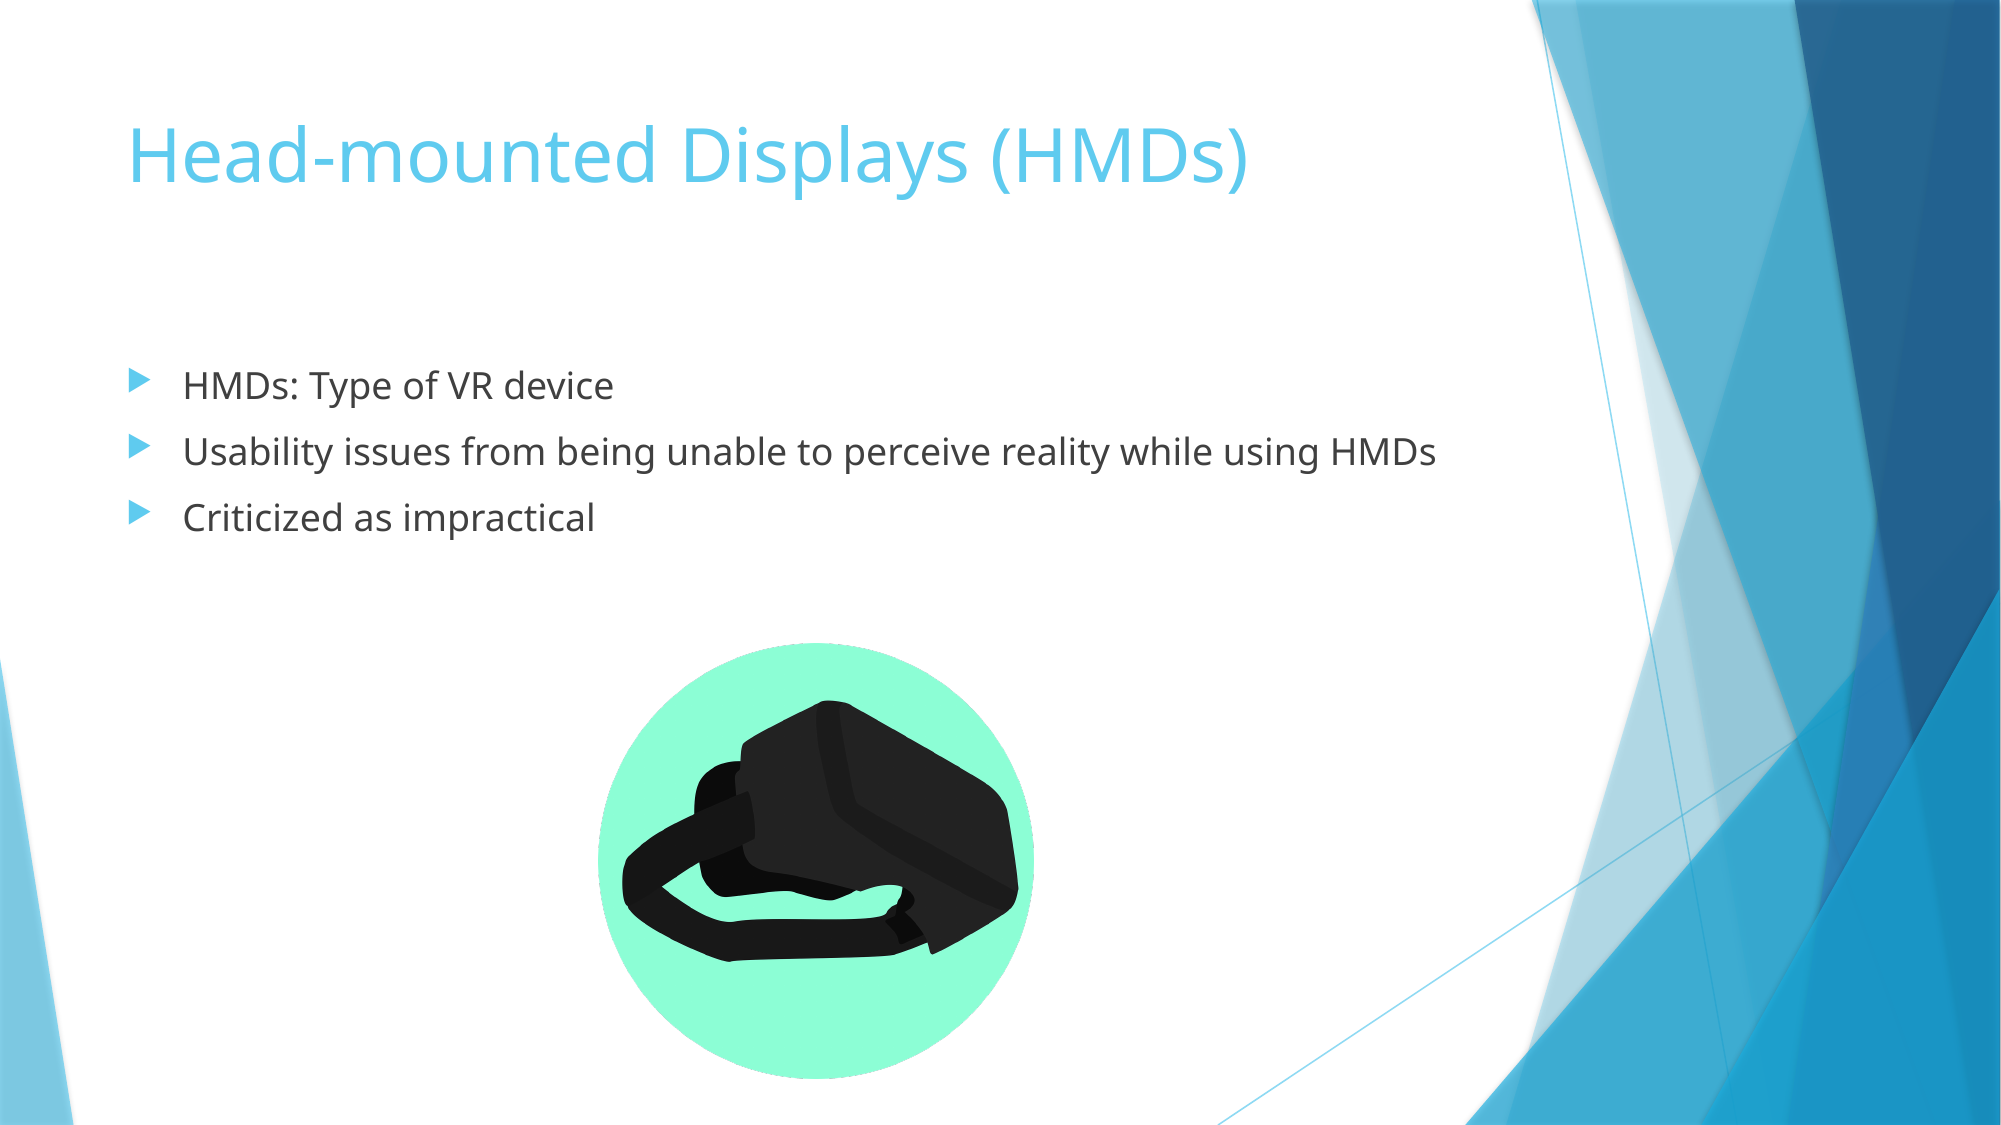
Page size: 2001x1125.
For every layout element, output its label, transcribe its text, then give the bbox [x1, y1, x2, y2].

list HMDs: Type of VR device Usability issues from being unable to perceive reality while using HMDs Criticized as impractical [111, 354, 1522, 992]
title Head-mounted Displays (HMDs) [111, 99, 1522, 317]
picture [598, 642, 1035, 1079]
